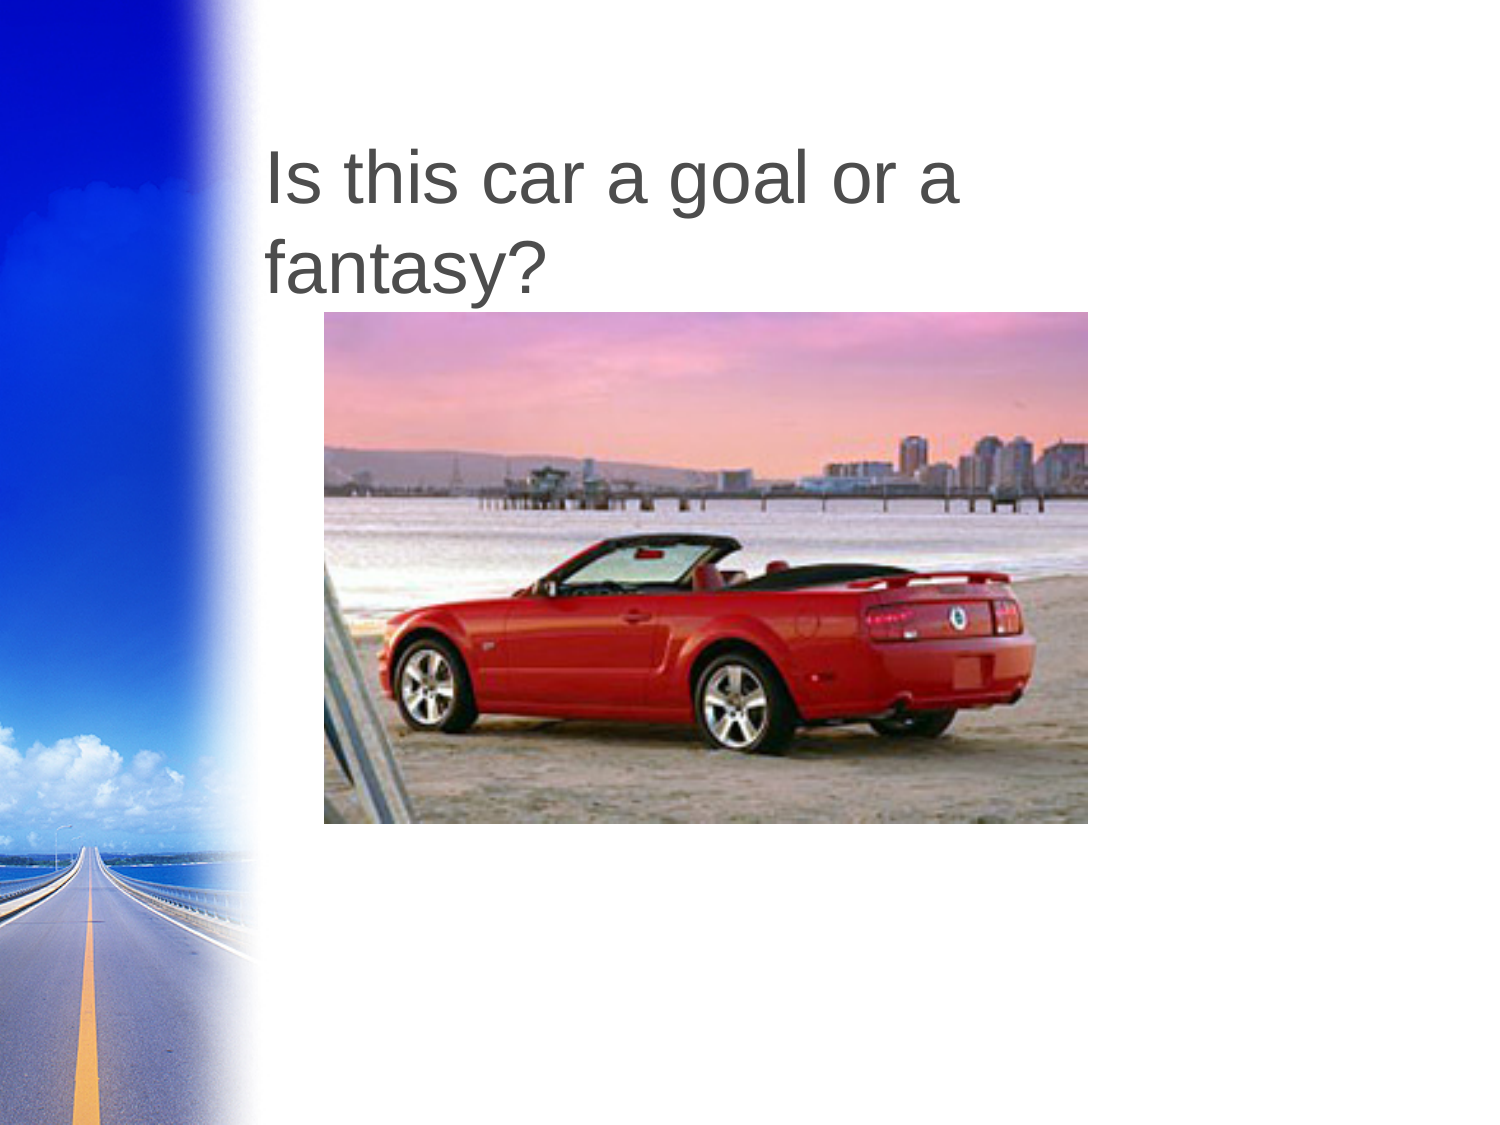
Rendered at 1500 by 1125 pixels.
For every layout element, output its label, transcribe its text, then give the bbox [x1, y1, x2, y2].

picture [0, 0, 1500, 1125]
title Is this car a goal or a fantasy? [249, 124, 1251, 313]
